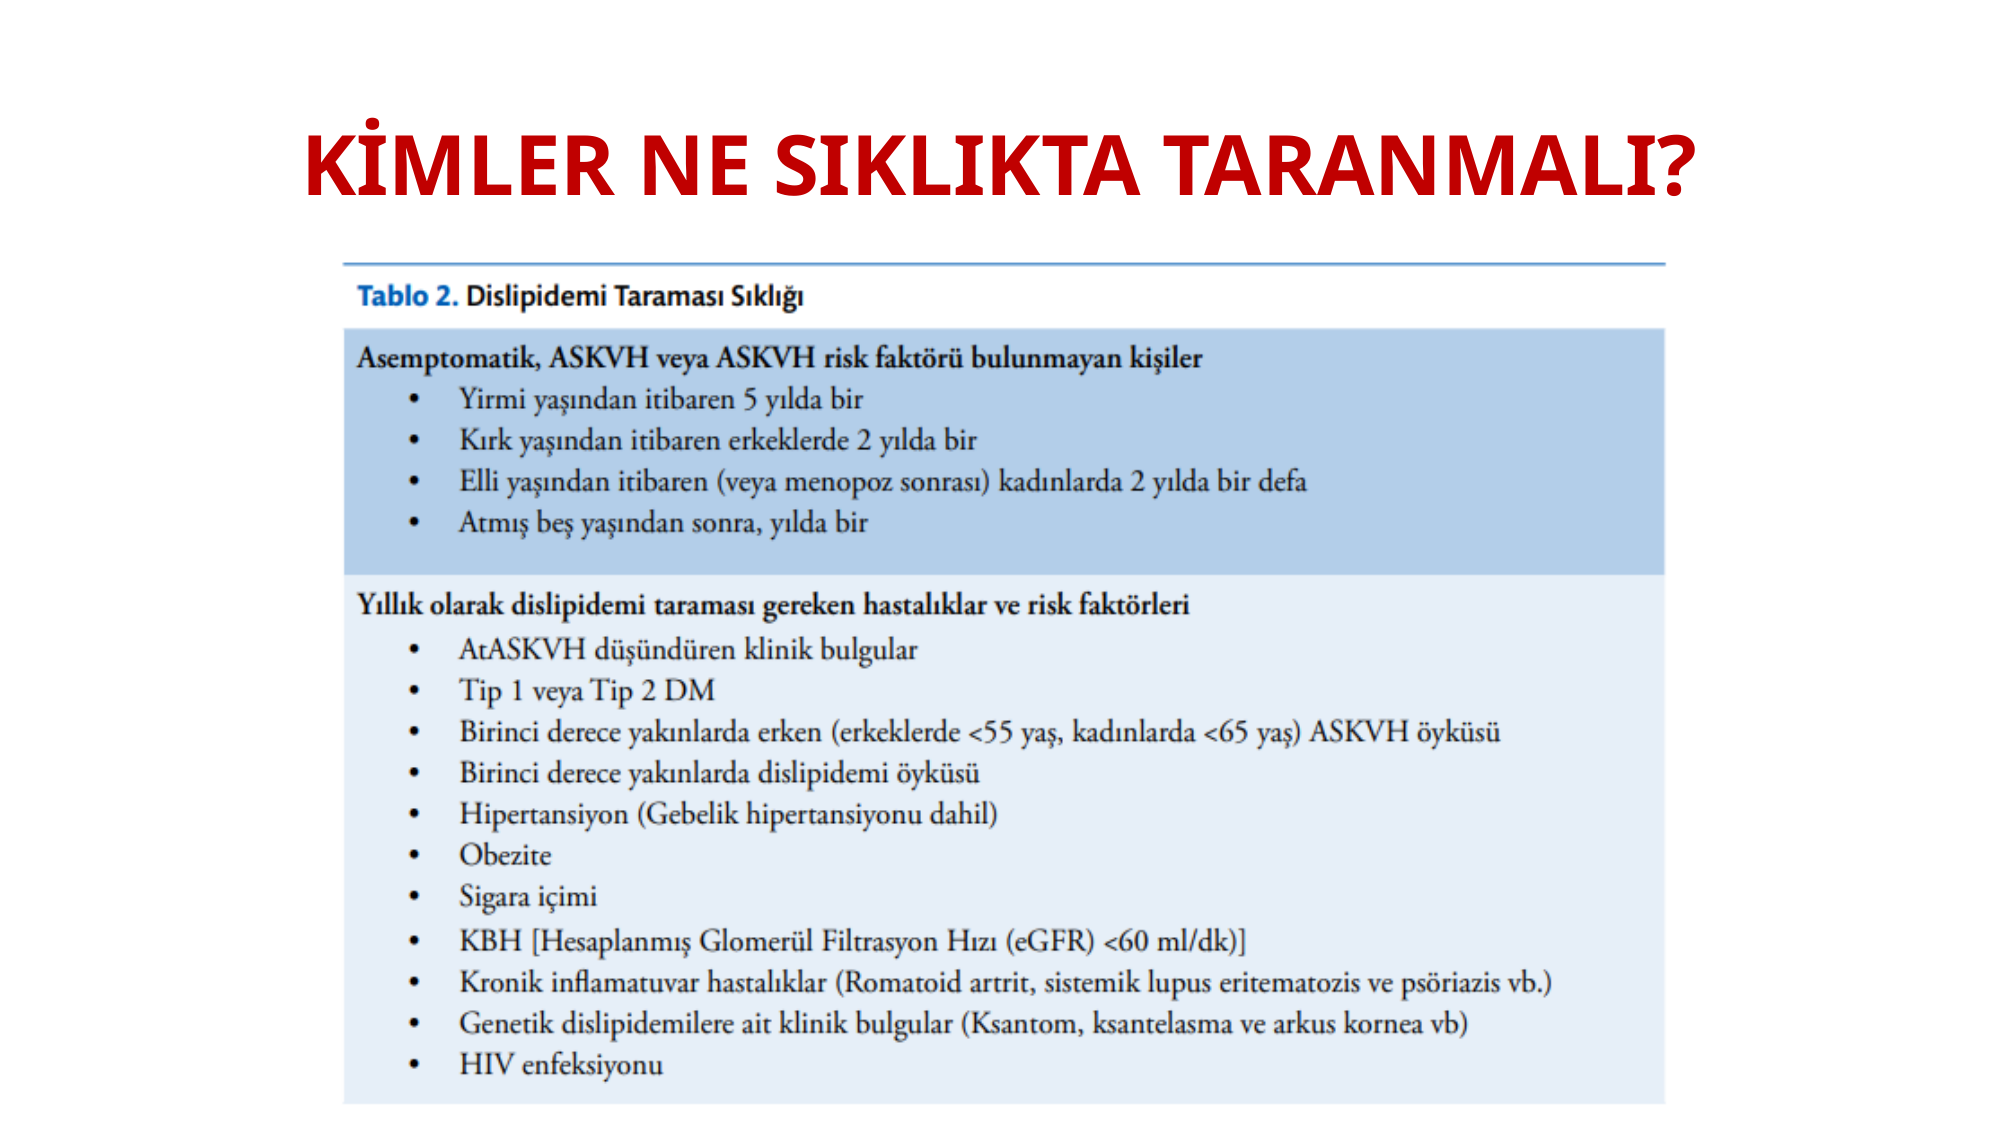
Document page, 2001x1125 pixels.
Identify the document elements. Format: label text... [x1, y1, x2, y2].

picture [314, 250, 1686, 1125]
title KİMLER NE SIKLIKTA TARANMALI? [137, 59, 1863, 278]
